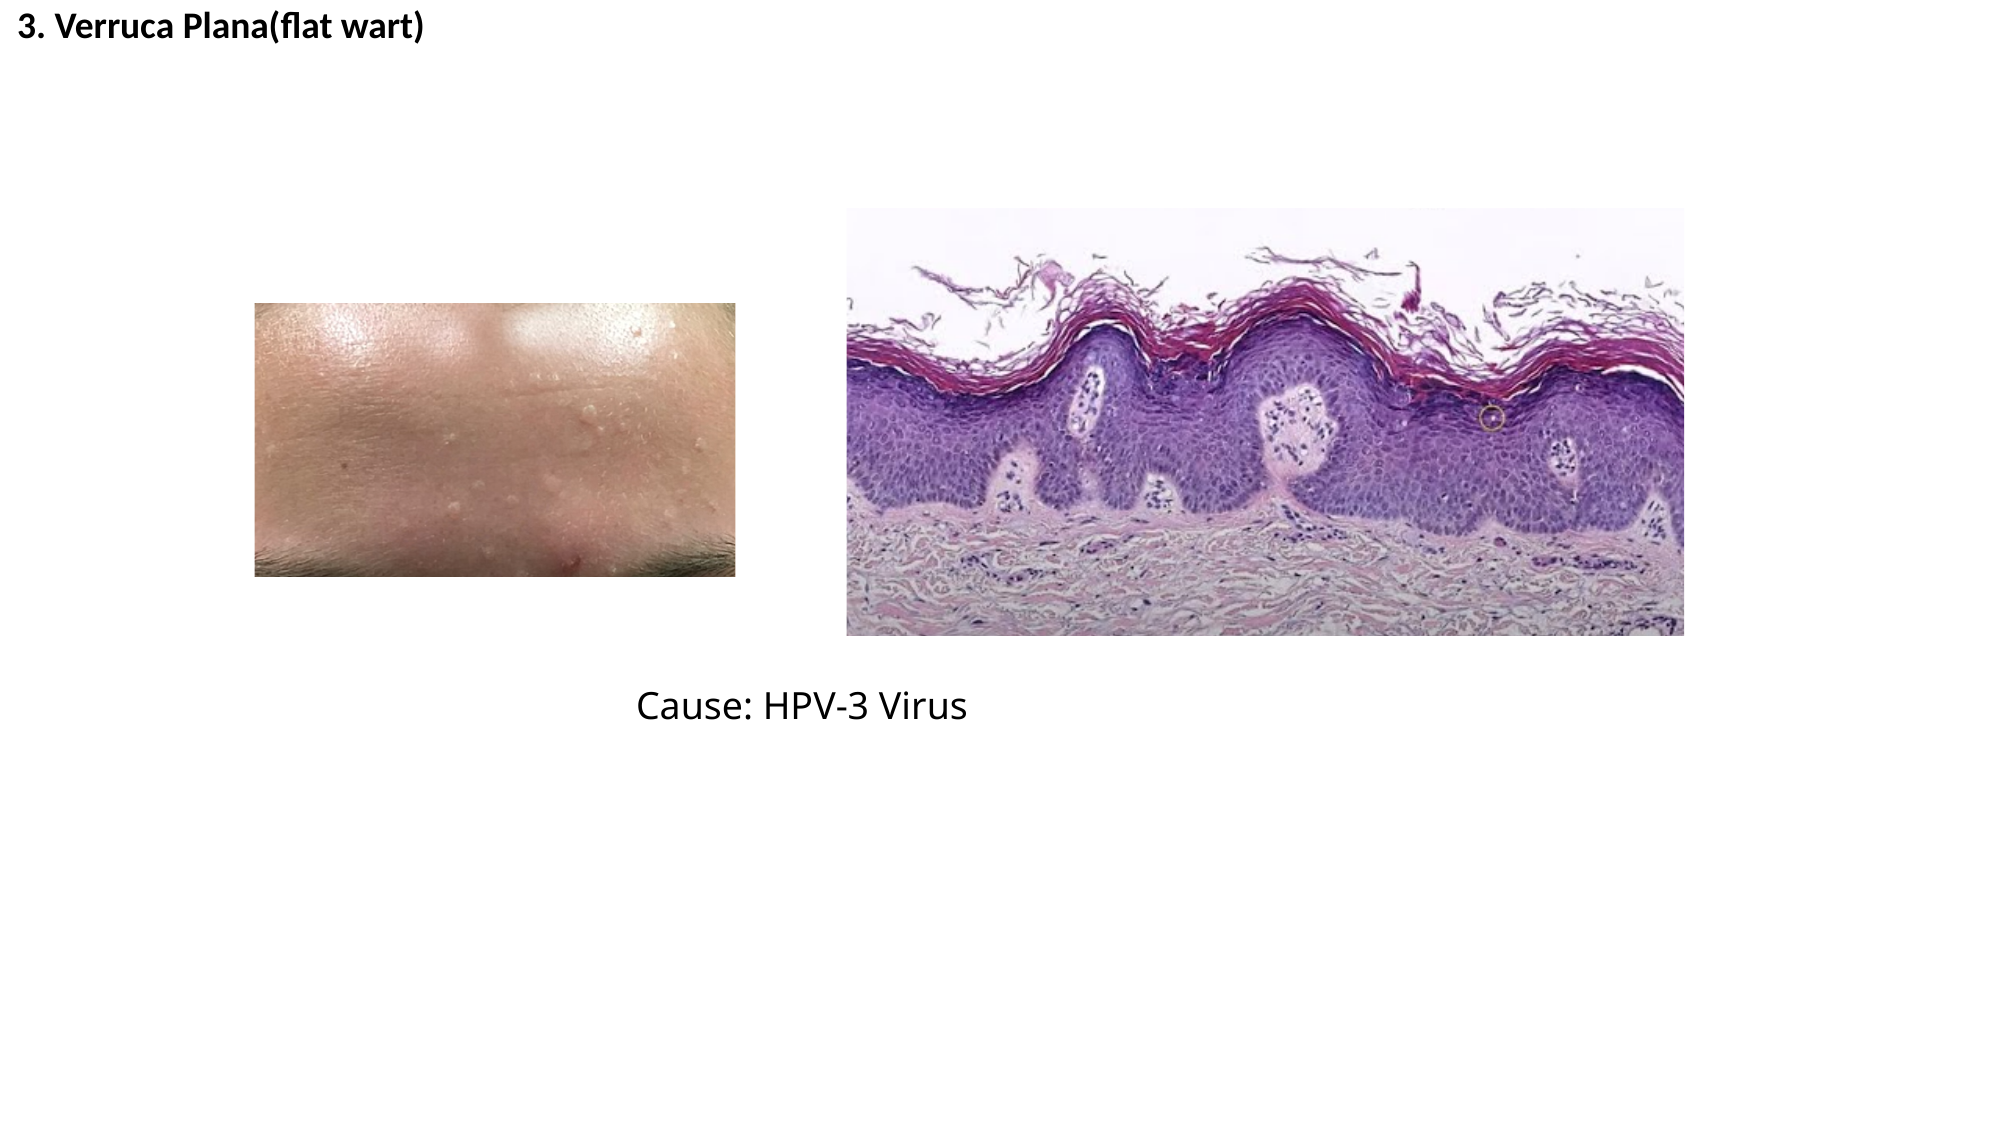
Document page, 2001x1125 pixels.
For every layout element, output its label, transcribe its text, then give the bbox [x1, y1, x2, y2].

picture [254, 303, 736, 577]
text_box Cause: HPV-3 Virus [621, 674, 1412, 735]
picture [846, 208, 1685, 636]
text_box 3. Verruca Plana(flat wart) [2, 0, 441, 53]
